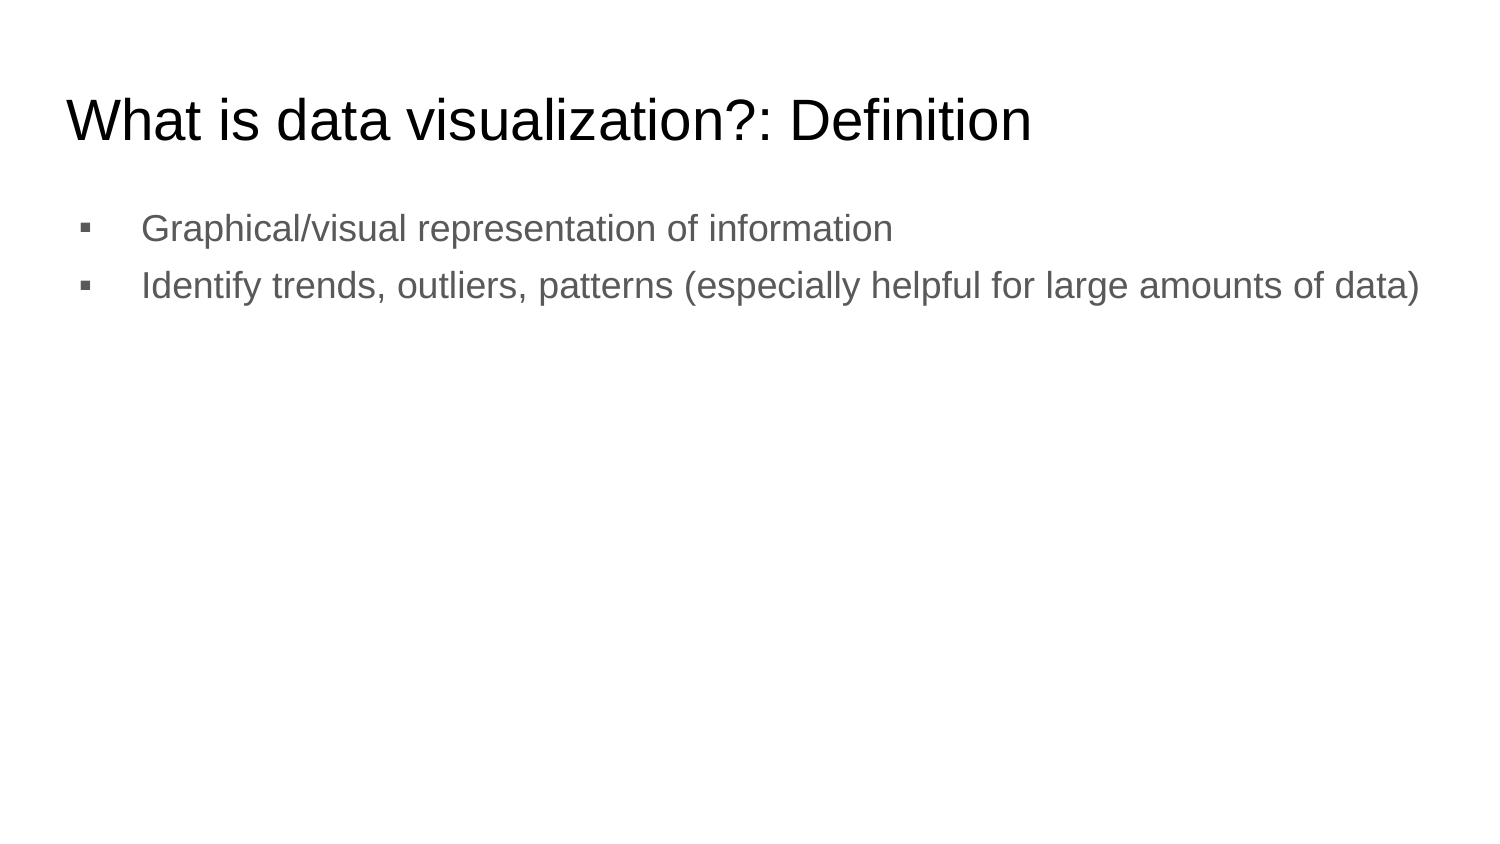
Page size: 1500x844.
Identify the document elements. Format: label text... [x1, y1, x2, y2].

title What is data visualization?: Definition [51, 72, 1449, 167]
list Graphical/visual representation of information Identify trends, outliers, patterns (especially helpful for large amounts of data) [51, 189, 1449, 750]
